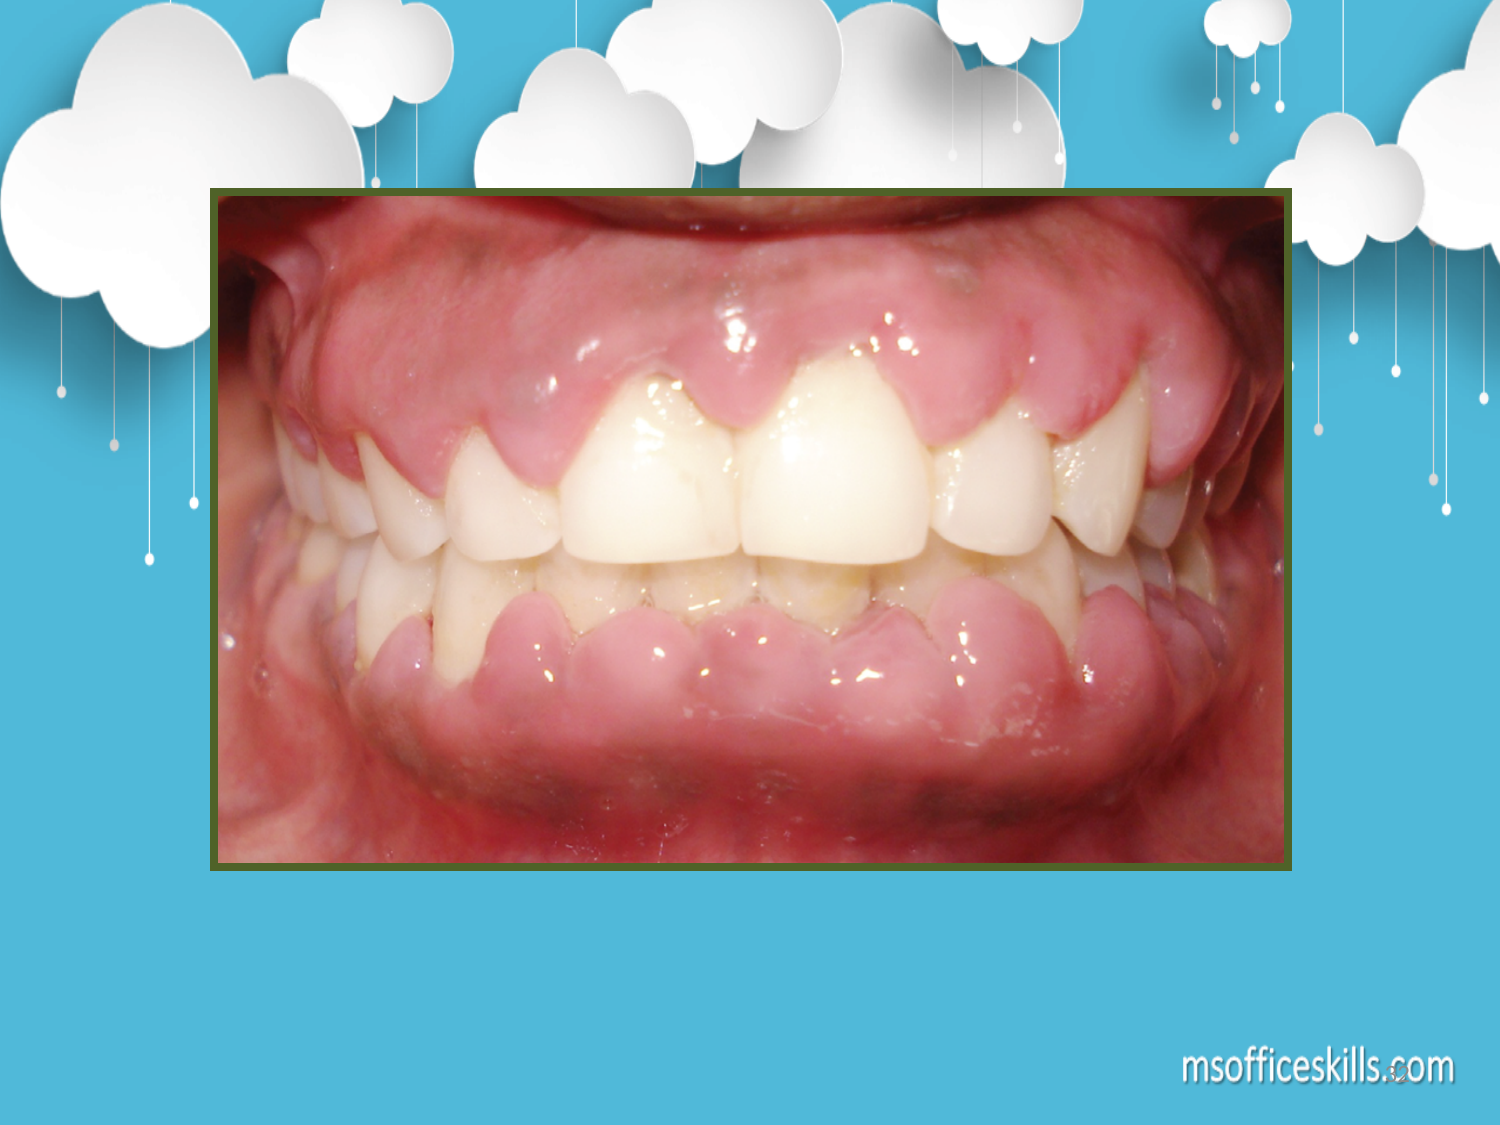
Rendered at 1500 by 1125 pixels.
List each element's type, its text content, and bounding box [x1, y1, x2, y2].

picture [0, 0, 1500, 1125]
slide_number 32 [1074, 1042, 1425, 1103]
